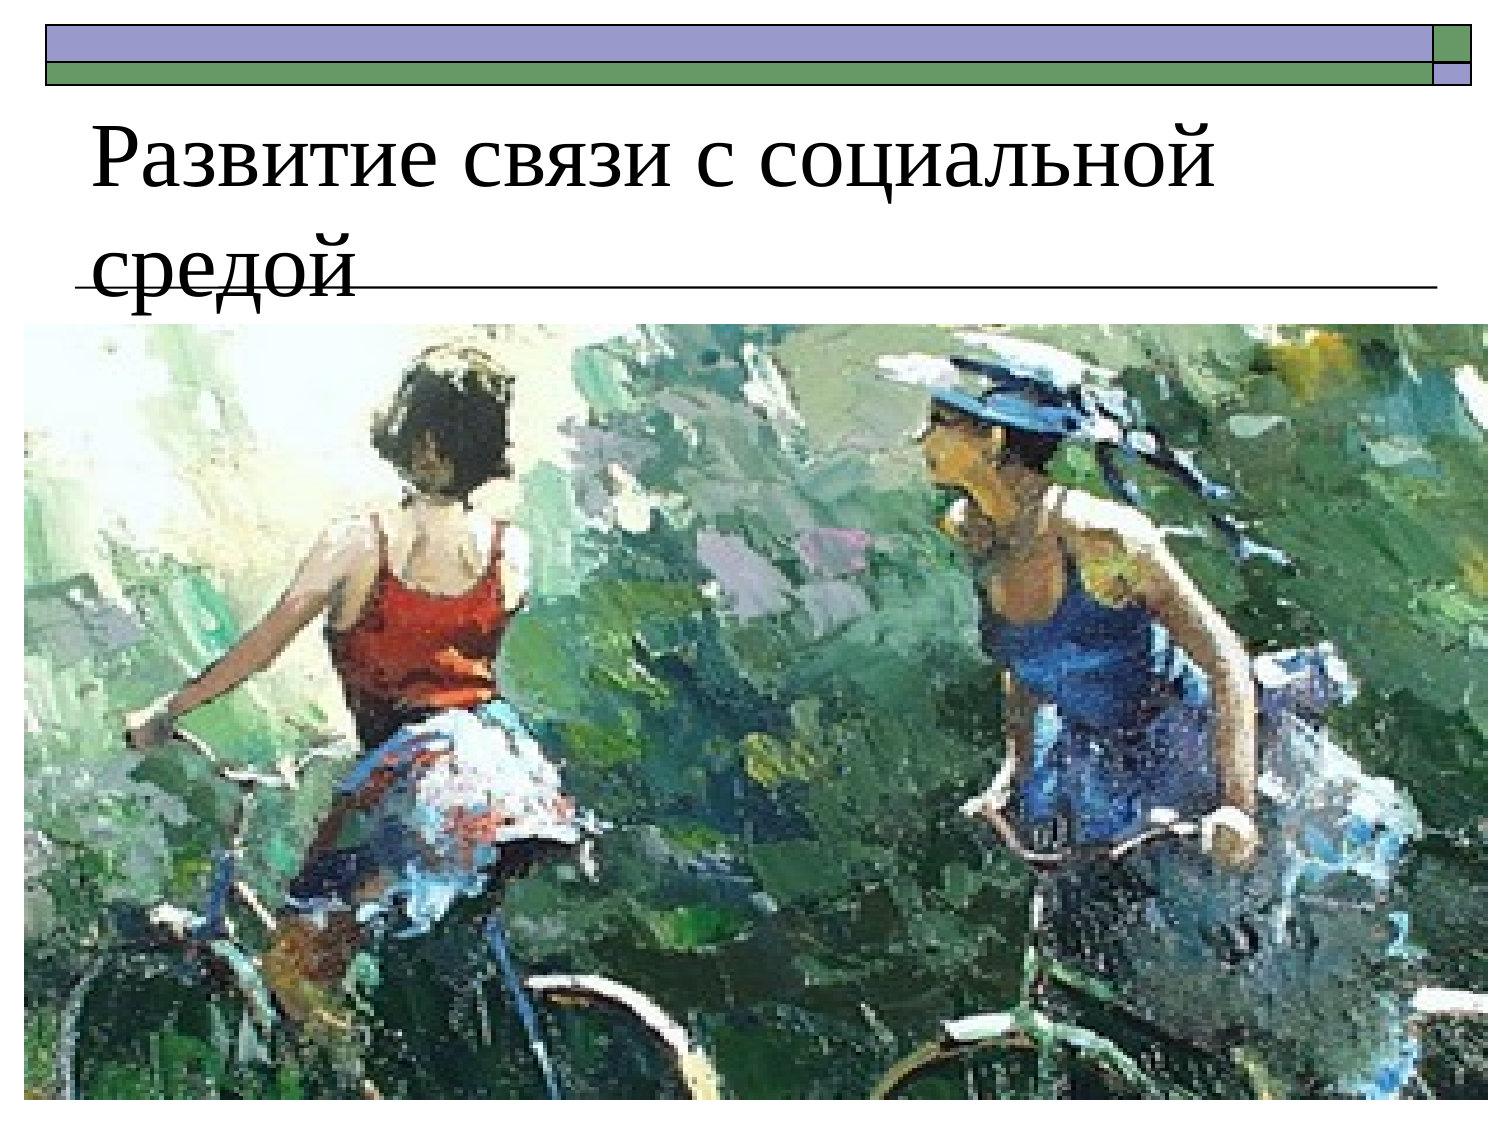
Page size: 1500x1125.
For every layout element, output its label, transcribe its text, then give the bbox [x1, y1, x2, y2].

picture [24, 324, 1488, 1101]
title Развитие связи с социальной средой [75, 87, 1425, 275]
